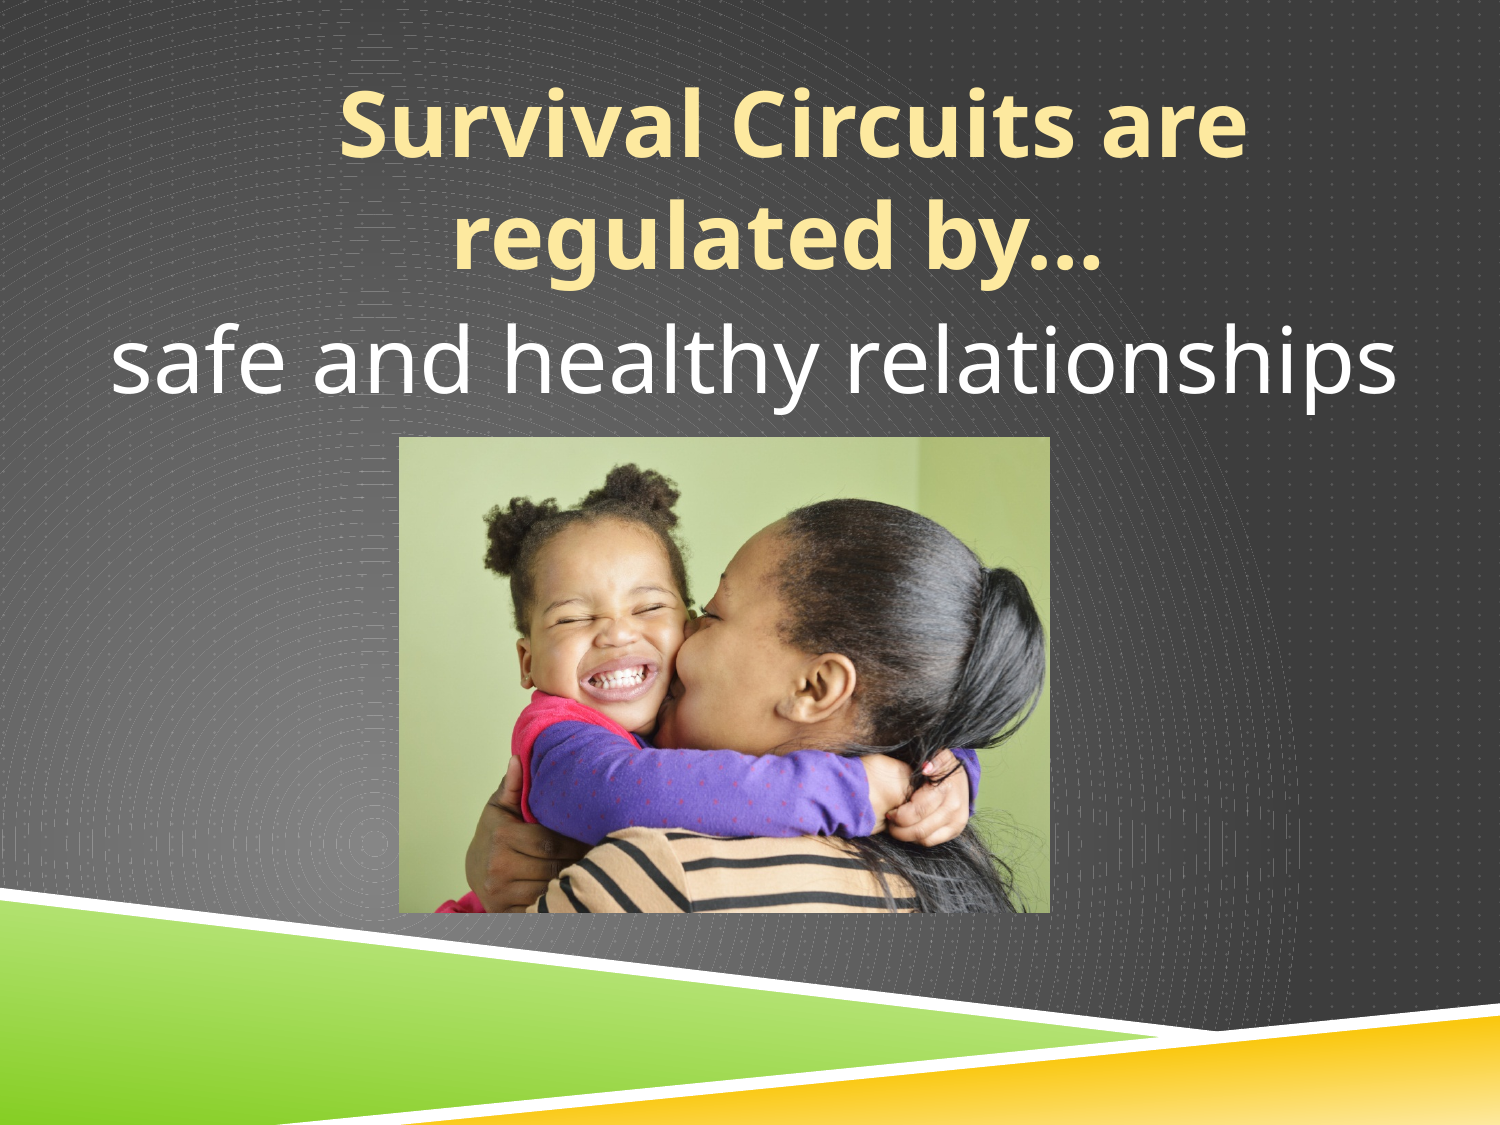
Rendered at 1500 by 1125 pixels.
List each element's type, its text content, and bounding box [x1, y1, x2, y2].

list Survival Circuits are regulated by… safe and healthy relationships [87, 50, 1413, 1125]
picture [399, 437, 1050, 913]
